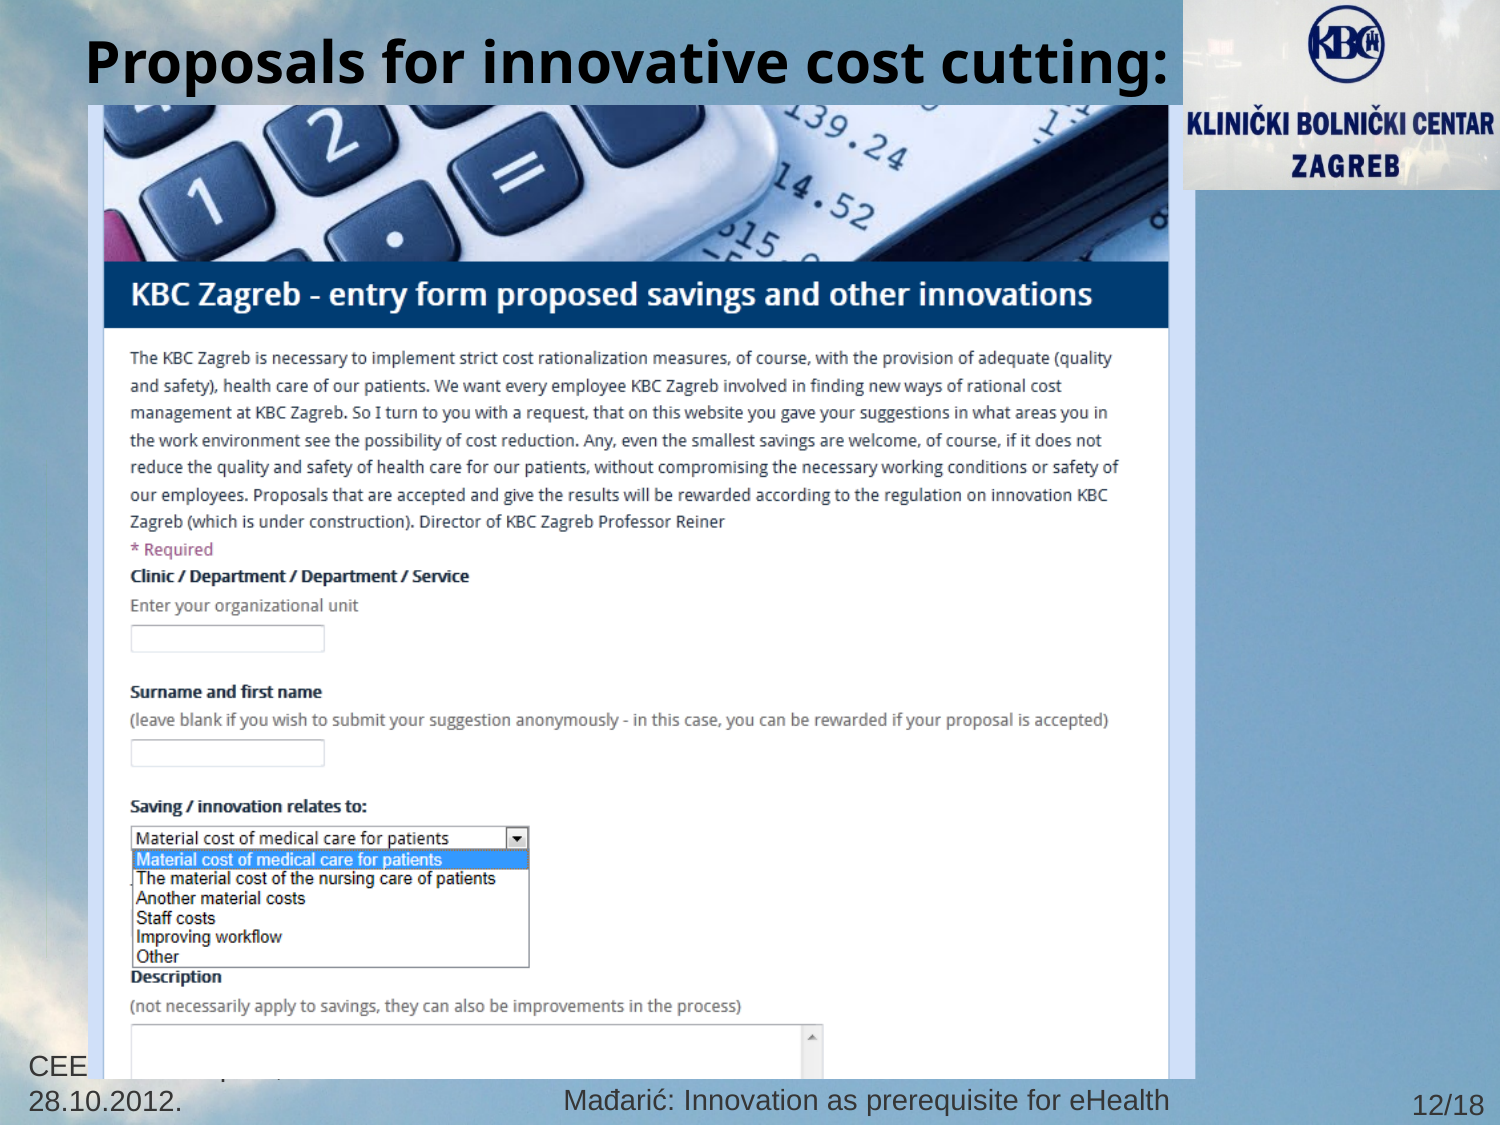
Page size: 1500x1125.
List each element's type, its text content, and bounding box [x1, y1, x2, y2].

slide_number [13, 1046, 505, 1125]
footer Mađarić: Innovation as prerequisite for eHealth [386, 1044, 1348, 1124]
slide_number 12/18 [1149, 1050, 1500, 1125]
picture [87, 0, 1500, 1079]
title Proposals for innovative cost cutting: [23, 17, 1178, 153]
